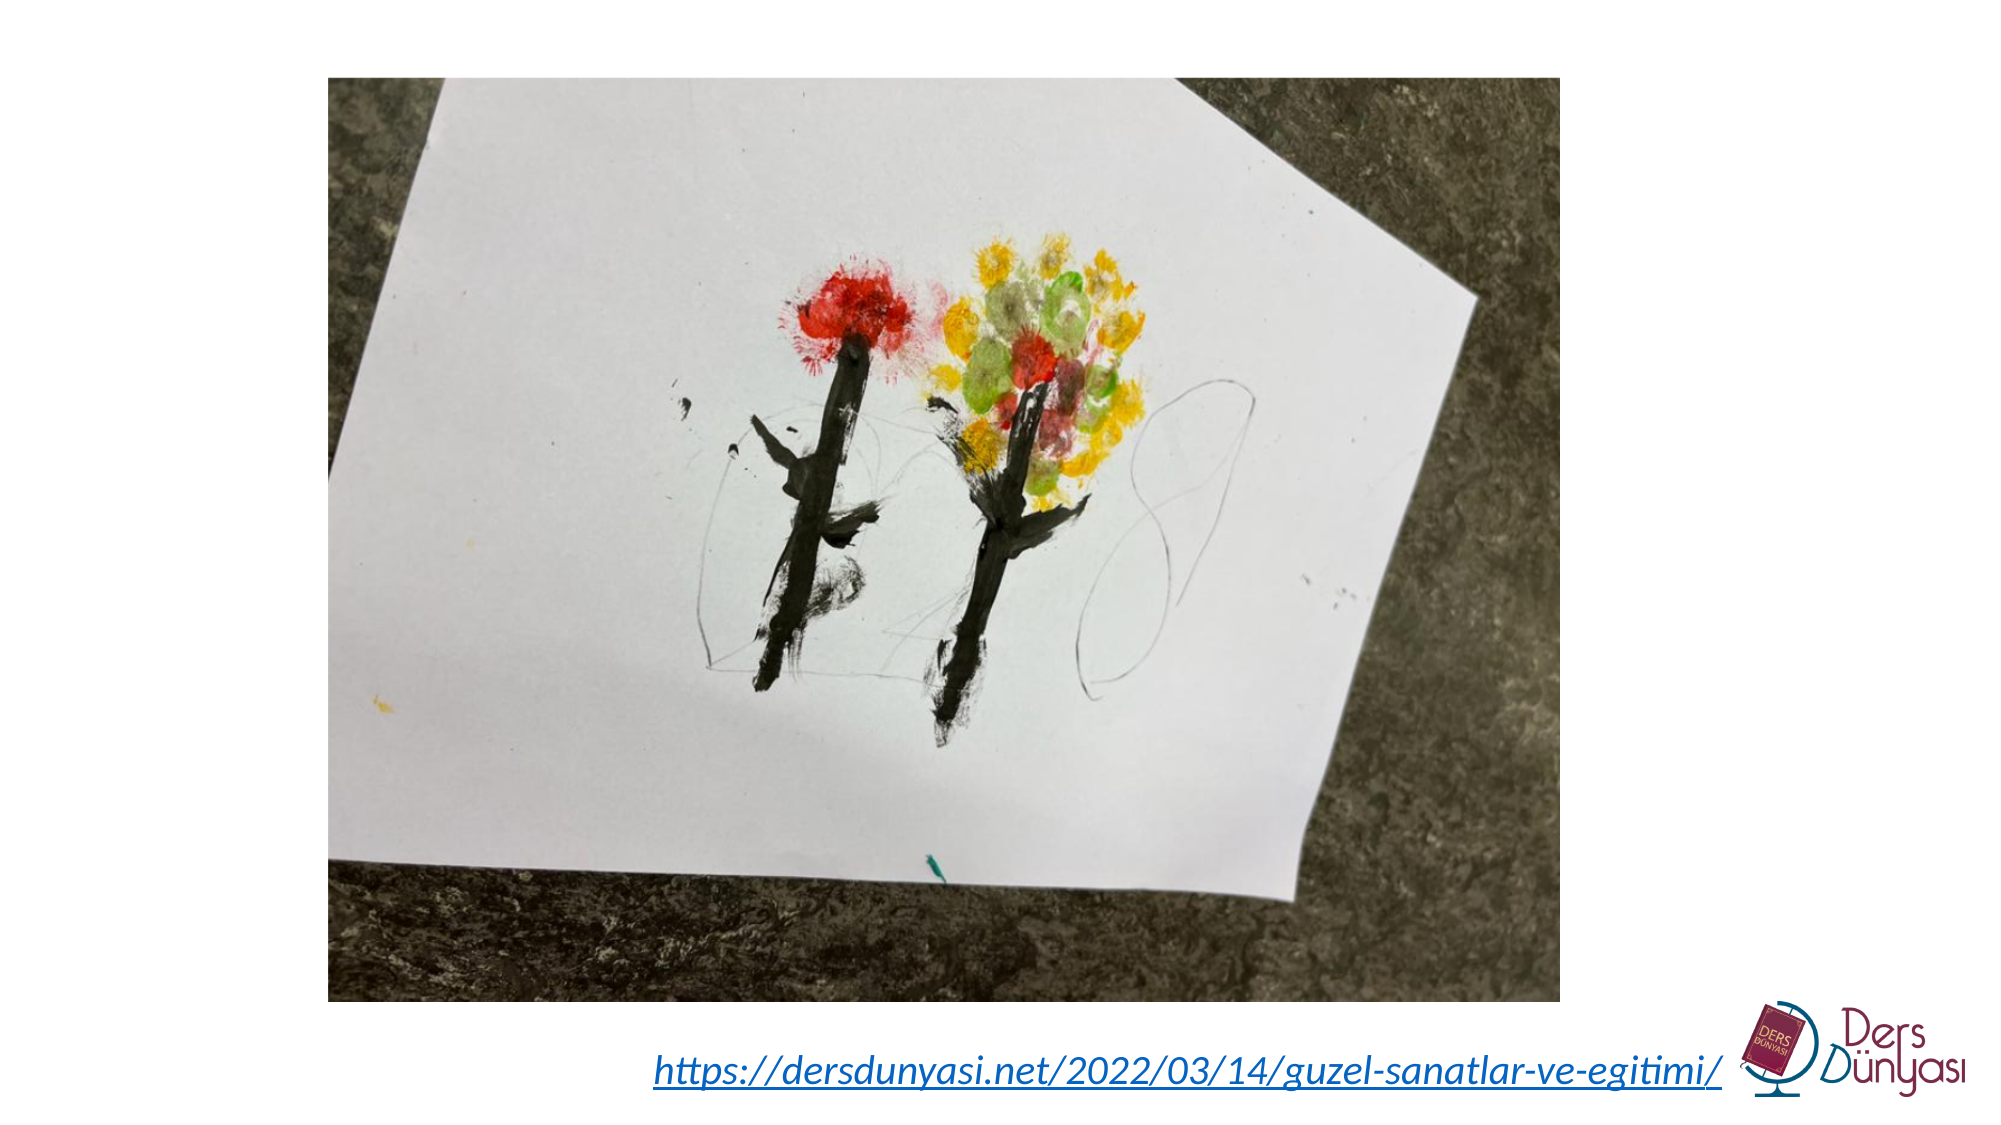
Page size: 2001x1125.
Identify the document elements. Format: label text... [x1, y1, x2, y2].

picture [1740, 1001, 1814, 1097]
picture [1779, 1001, 1965, 1097]
text_box https://dersdunyasi.net/2022/03/14/guzel-sanatlar-ve-egitimi/ [1406, 1035, 1783, 1101]
picture [329, 0, 1559, 1125]
